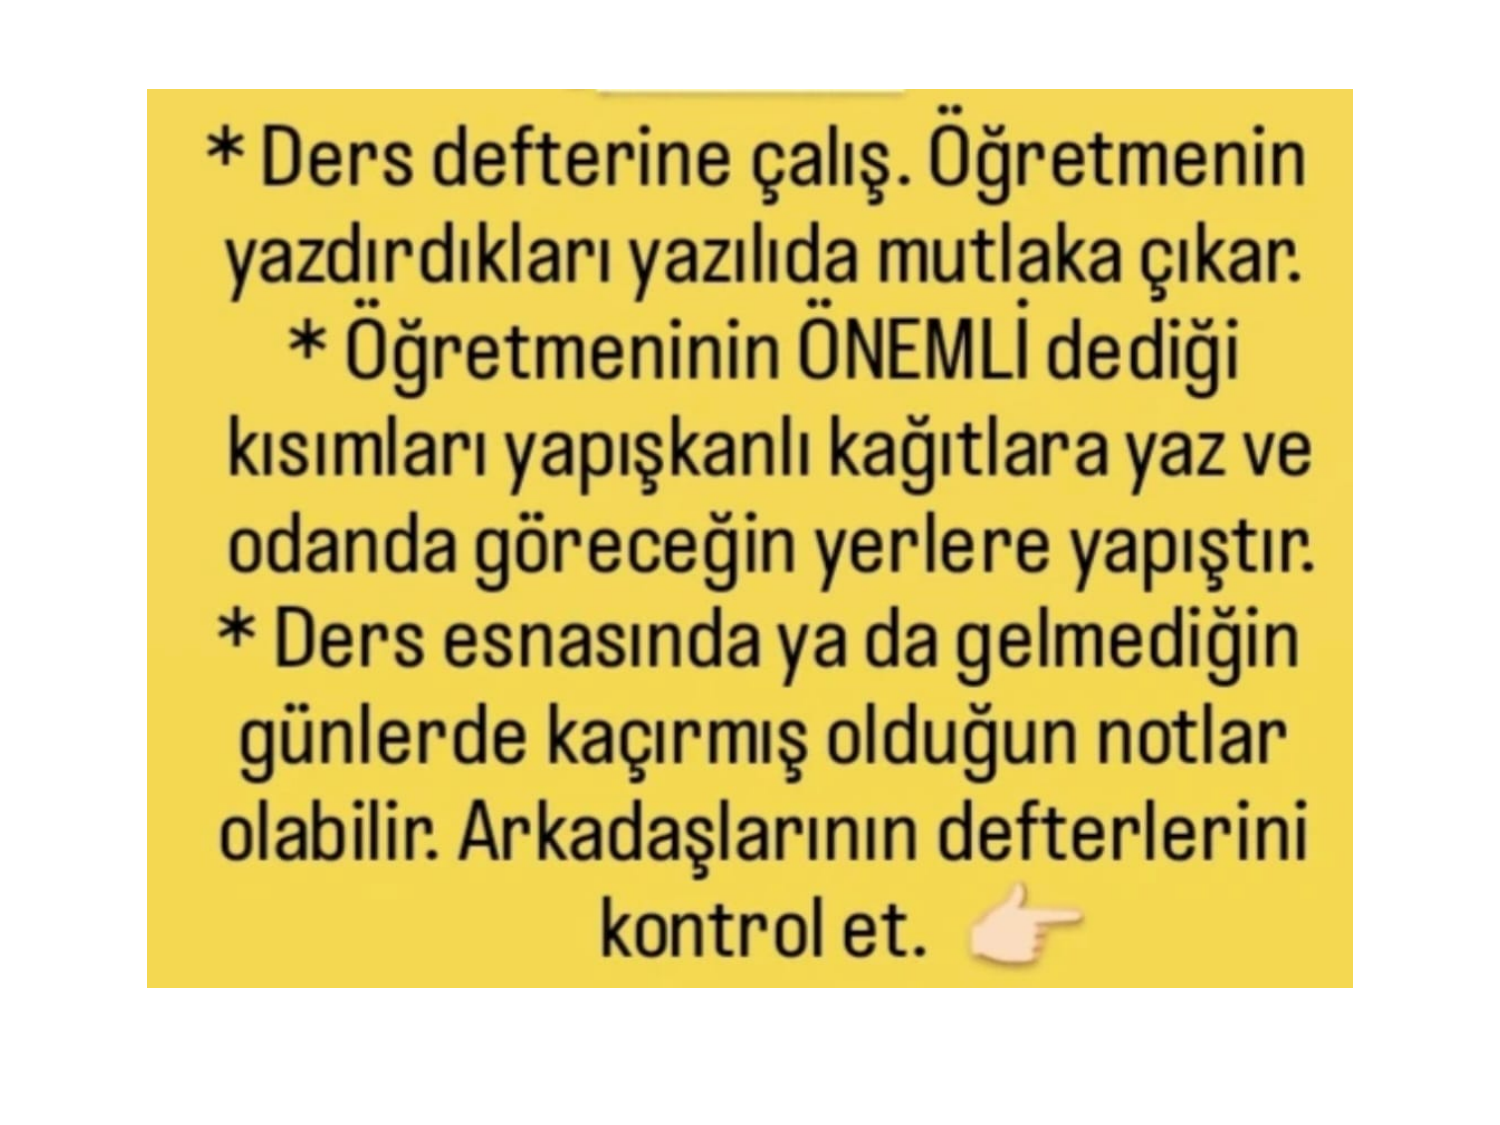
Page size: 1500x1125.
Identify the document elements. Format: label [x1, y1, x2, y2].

list [147, 89, 1353, 988]
